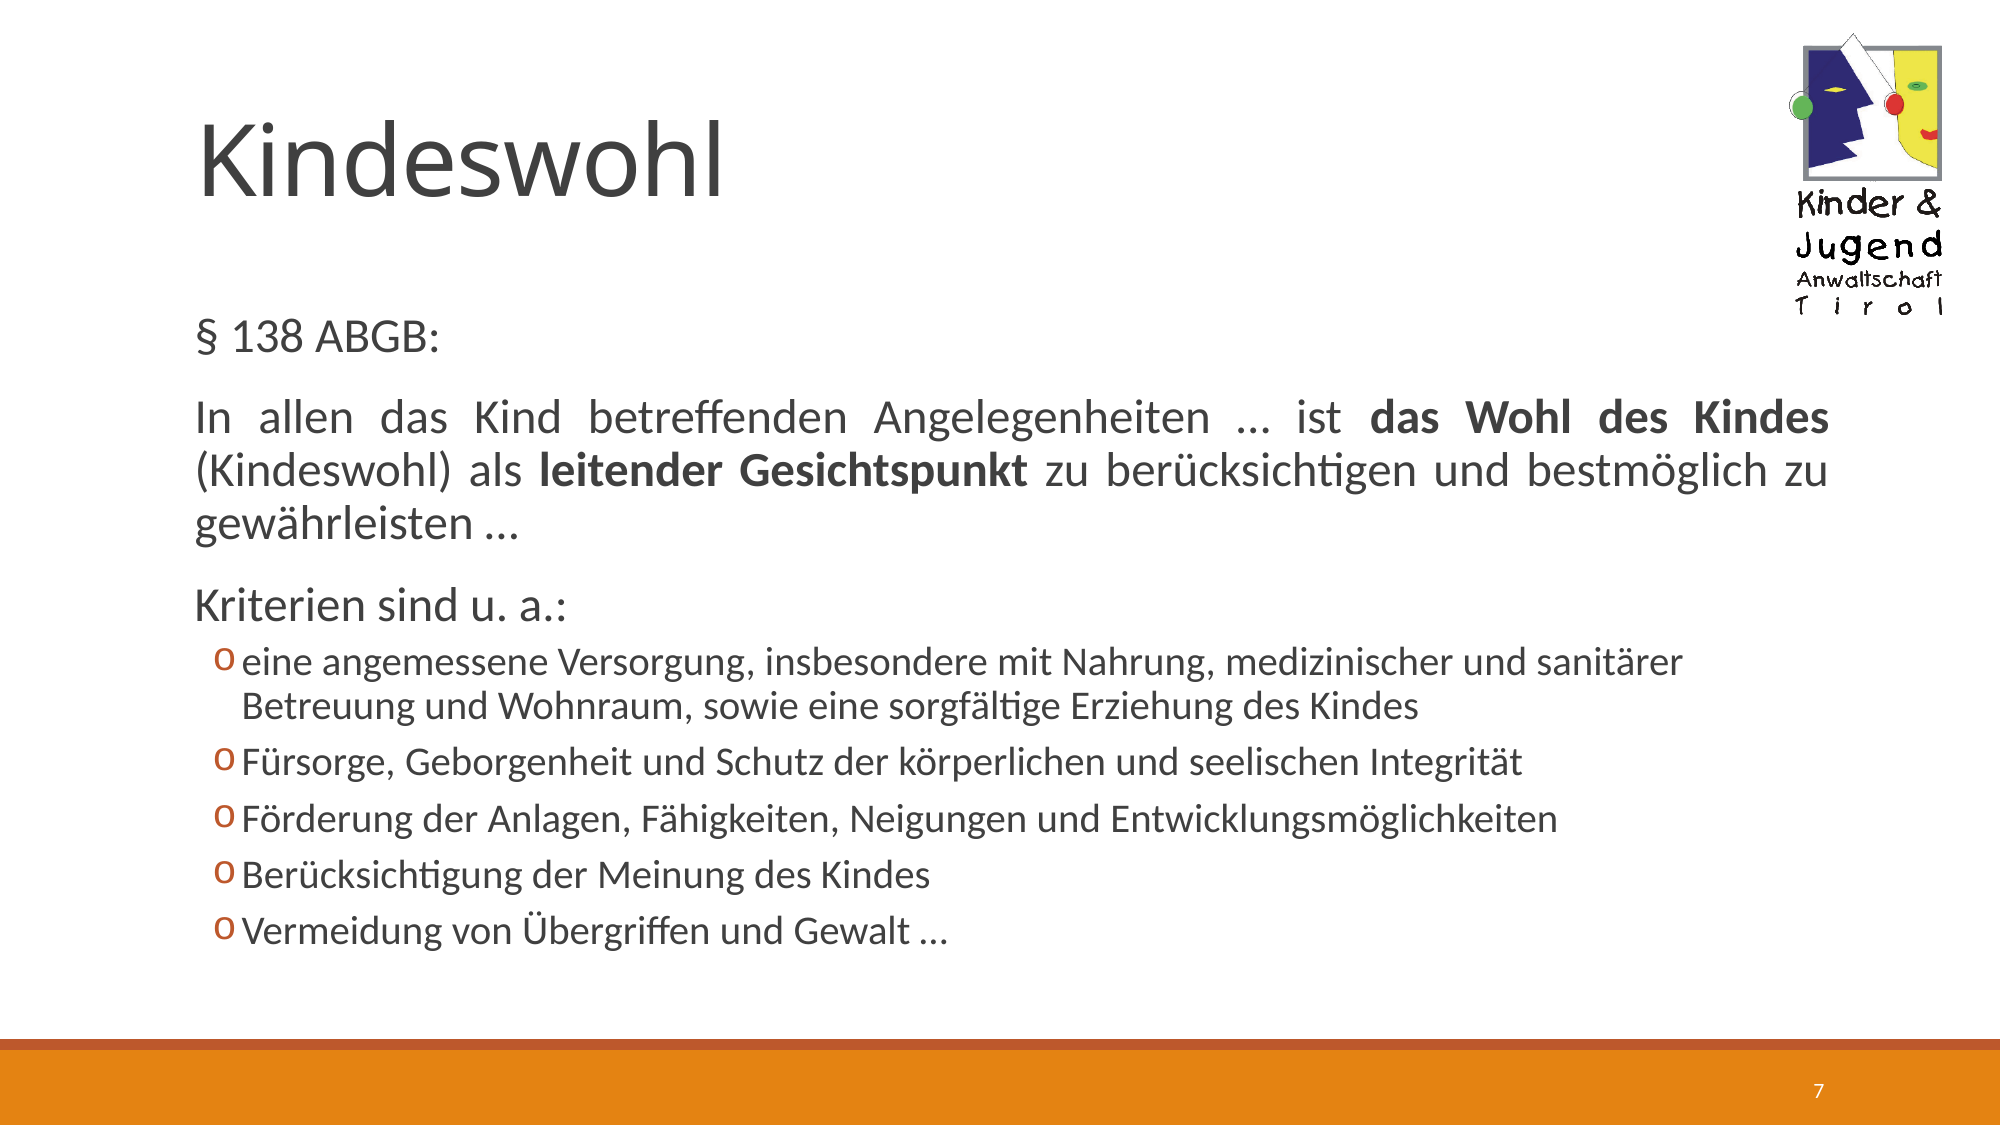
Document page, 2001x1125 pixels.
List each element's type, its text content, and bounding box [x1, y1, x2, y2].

slide_number 7 [1624, 1059, 1840, 1120]
picture [1789, 33, 1942, 315]
title Kindeswohl [180, 47, 1830, 285]
list § 138 ABGB: In allen das Kind betreffenden Angelegenheiten … ist das Wohl des Kindes (Kindeswohl) als leitender Gesichtspunkt zu berücksichtigen und bestmöglich zu gewährleisten … Kriterien sind u. a.: eine angemessene Versorgung, insbesondere mit Nahrung, medizinischer und sanitärer Betreuung und Wohnraum, sowie eine sorgfältige Erziehung des Kindes Fürsorge, Geborgenheit und Schutz der körperlichen und seelischen Integrität Förderung der Anlagen, Fähigkeiten, Neigungen und Entwicklungsmöglichkeiten Berücksichtigung der Meinung des Kindes Vermeidung von Übergriffen und Gewalt … [180, 302, 1830, 963]
